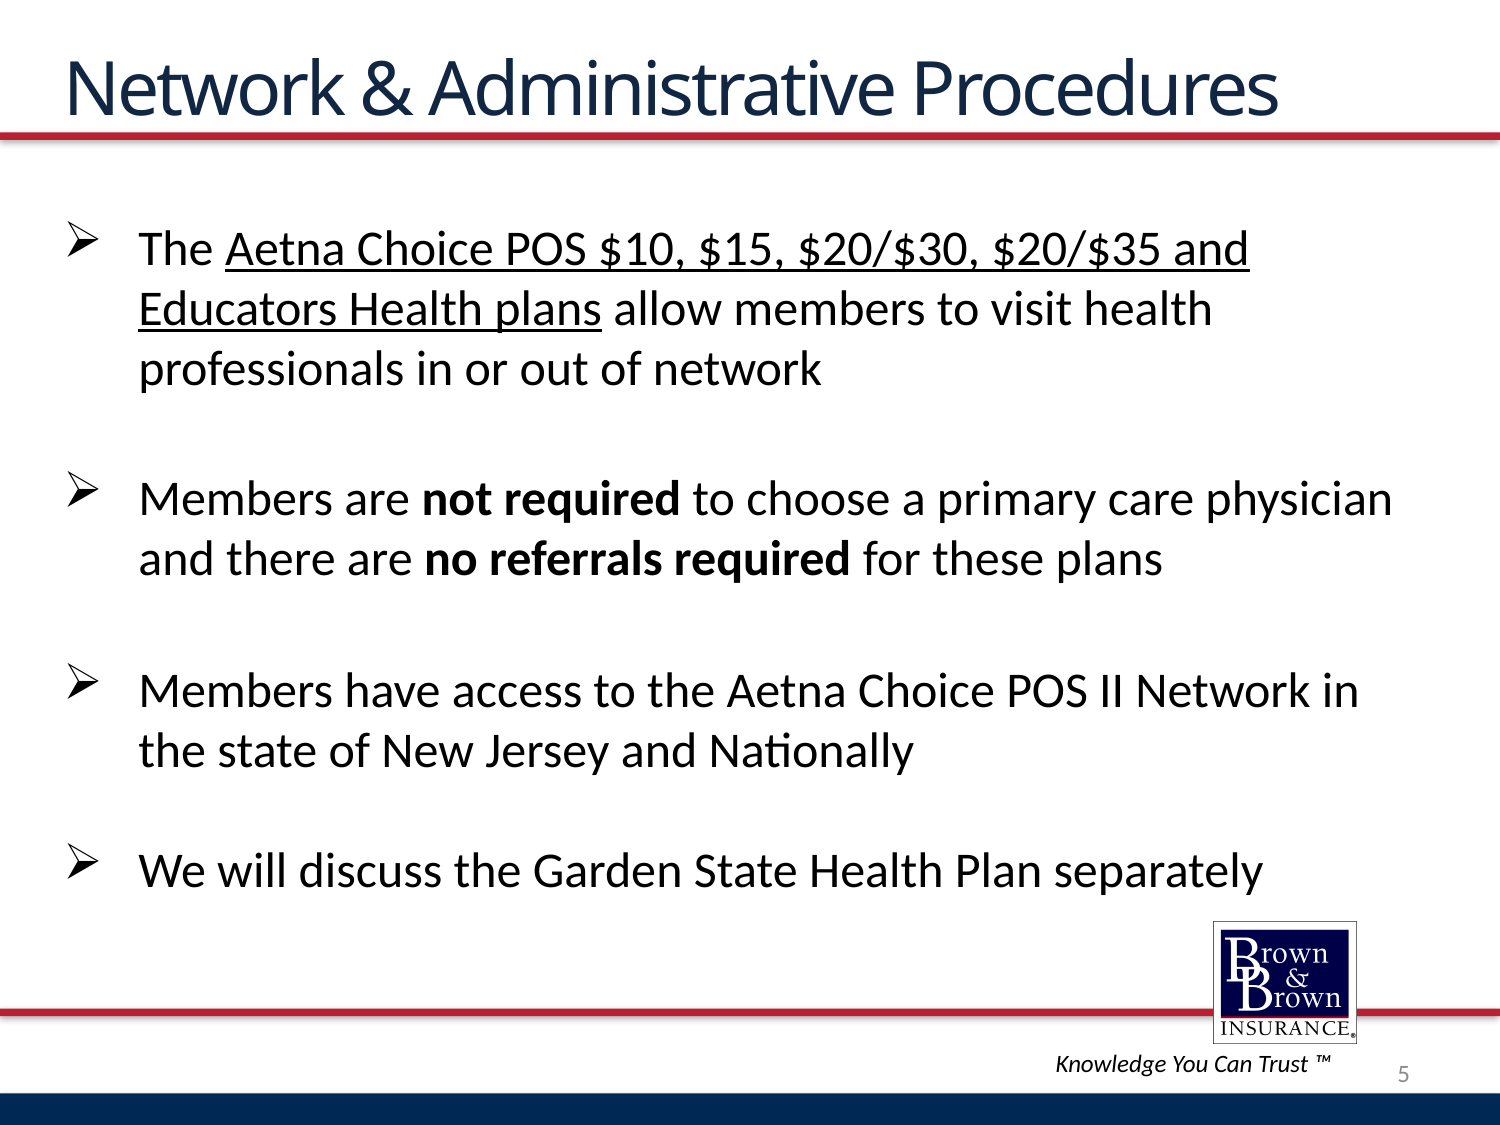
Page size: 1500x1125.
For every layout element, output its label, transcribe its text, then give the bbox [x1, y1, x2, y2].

text_box [0, 1008, 1208, 1017]
text_box Knowledge You Can Trust ™ [1040, 1040, 1357, 1071]
text_box [0, 132, 1500, 141]
picture [1213, 920, 1357, 1045]
slide_number 5 [1074, 1042, 1425, 1103]
text_box [0, 1093, 1500, 1125]
text_box [1362, 1008, 1500, 1017]
text_box The Aetna Choice POS $10, $15, $20/$30, $20/$35 and Educators Health plans allow members to visit health professionals in or out of network Members are not required to choose a primary care physician and there are no referrals required for these plans Members have access to the Aetna Choice POS II Network in the state of New Jersey and Nationally We will discuss the Garden State Health Plan separately [48, 147, 1454, 985]
text_box Network & Administrative Procedures [48, 45, 1452, 130]
